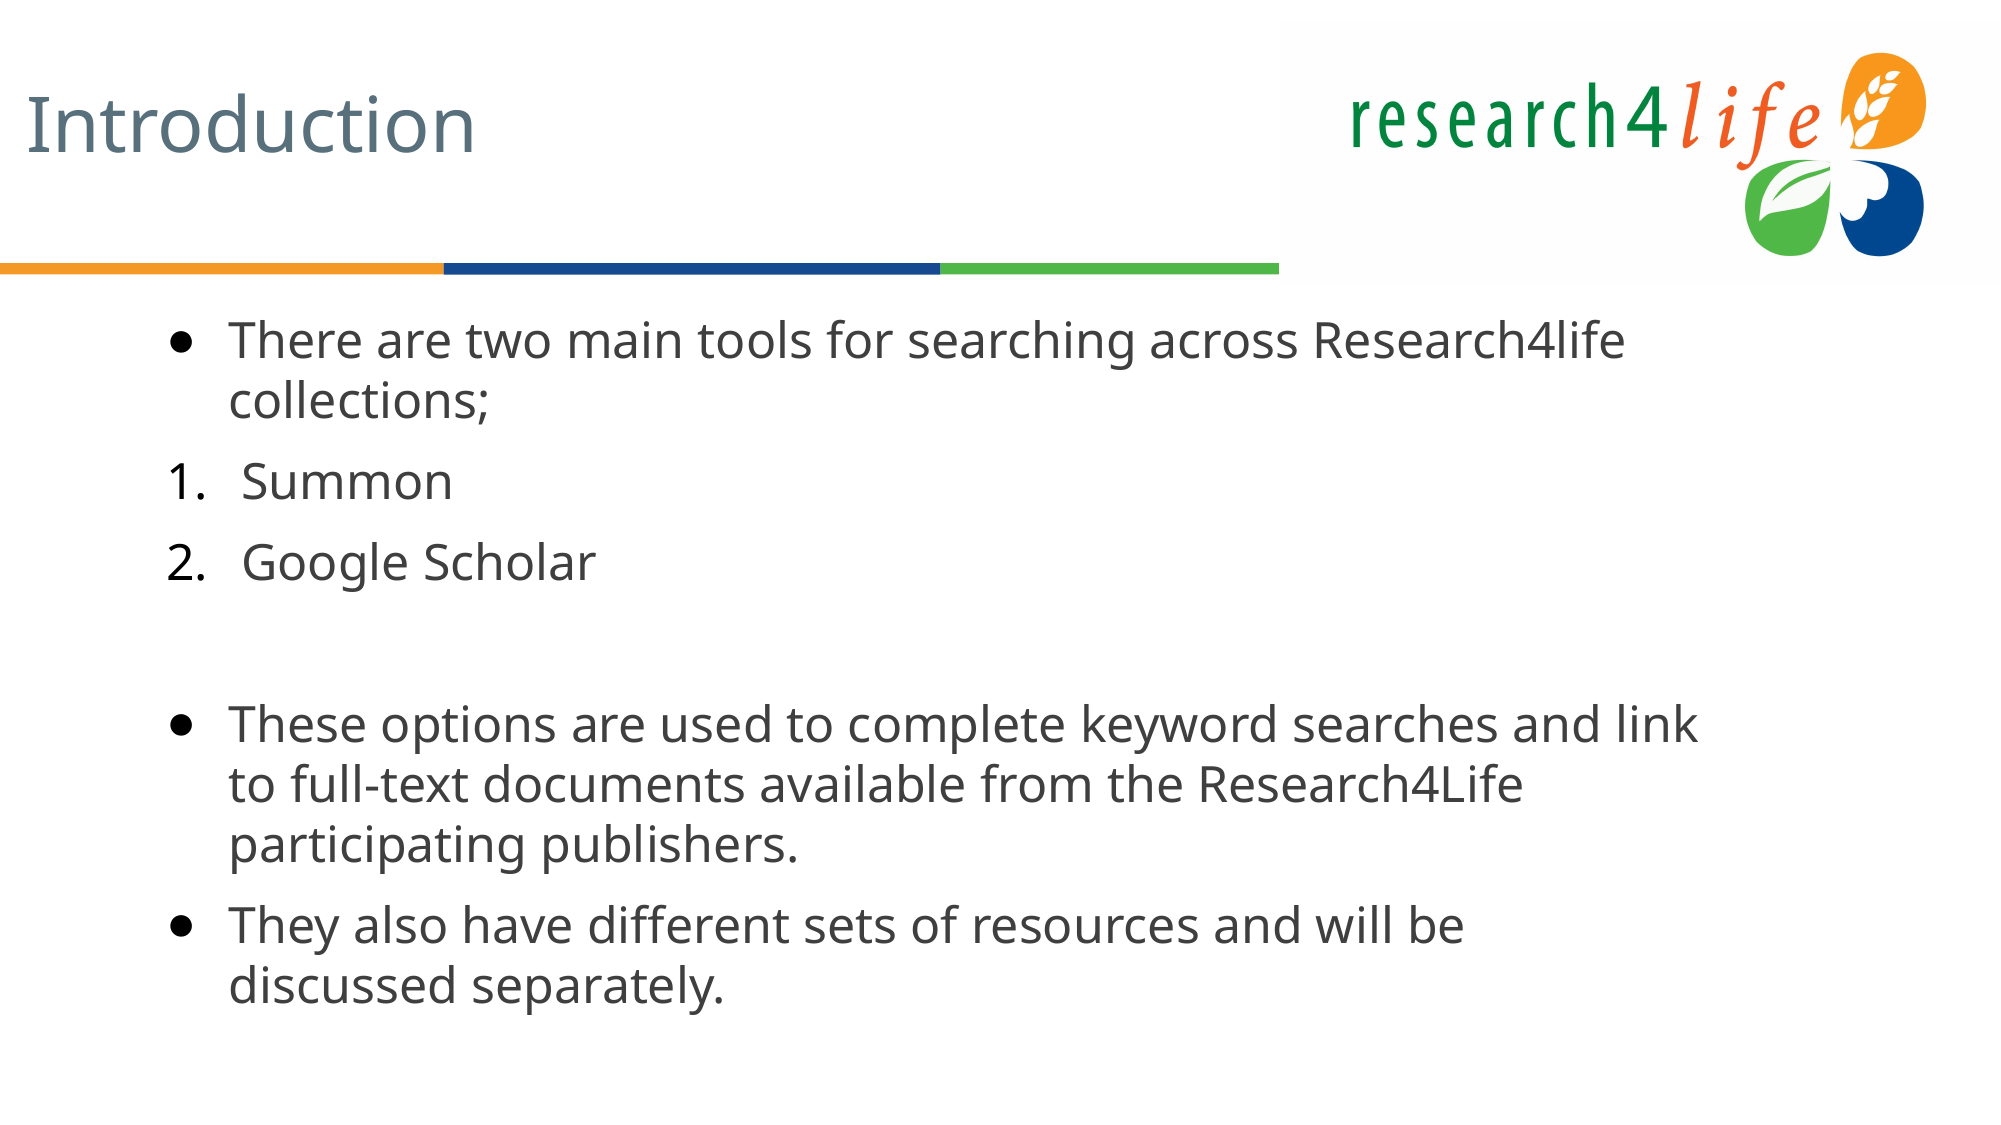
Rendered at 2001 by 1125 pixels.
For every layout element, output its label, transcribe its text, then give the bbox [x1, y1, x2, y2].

picture [1279, 22, 2000, 285]
list There are two main tools for searching across Research4life collections; Summon Google Scholar These options are used to complete keyword searches and link to full-text documents available from the Research4Life participating publishers. They also have different sets of resources and will be discussed separately. [138, 301, 1716, 1046]
title Introduction [11, 79, 1589, 257]
